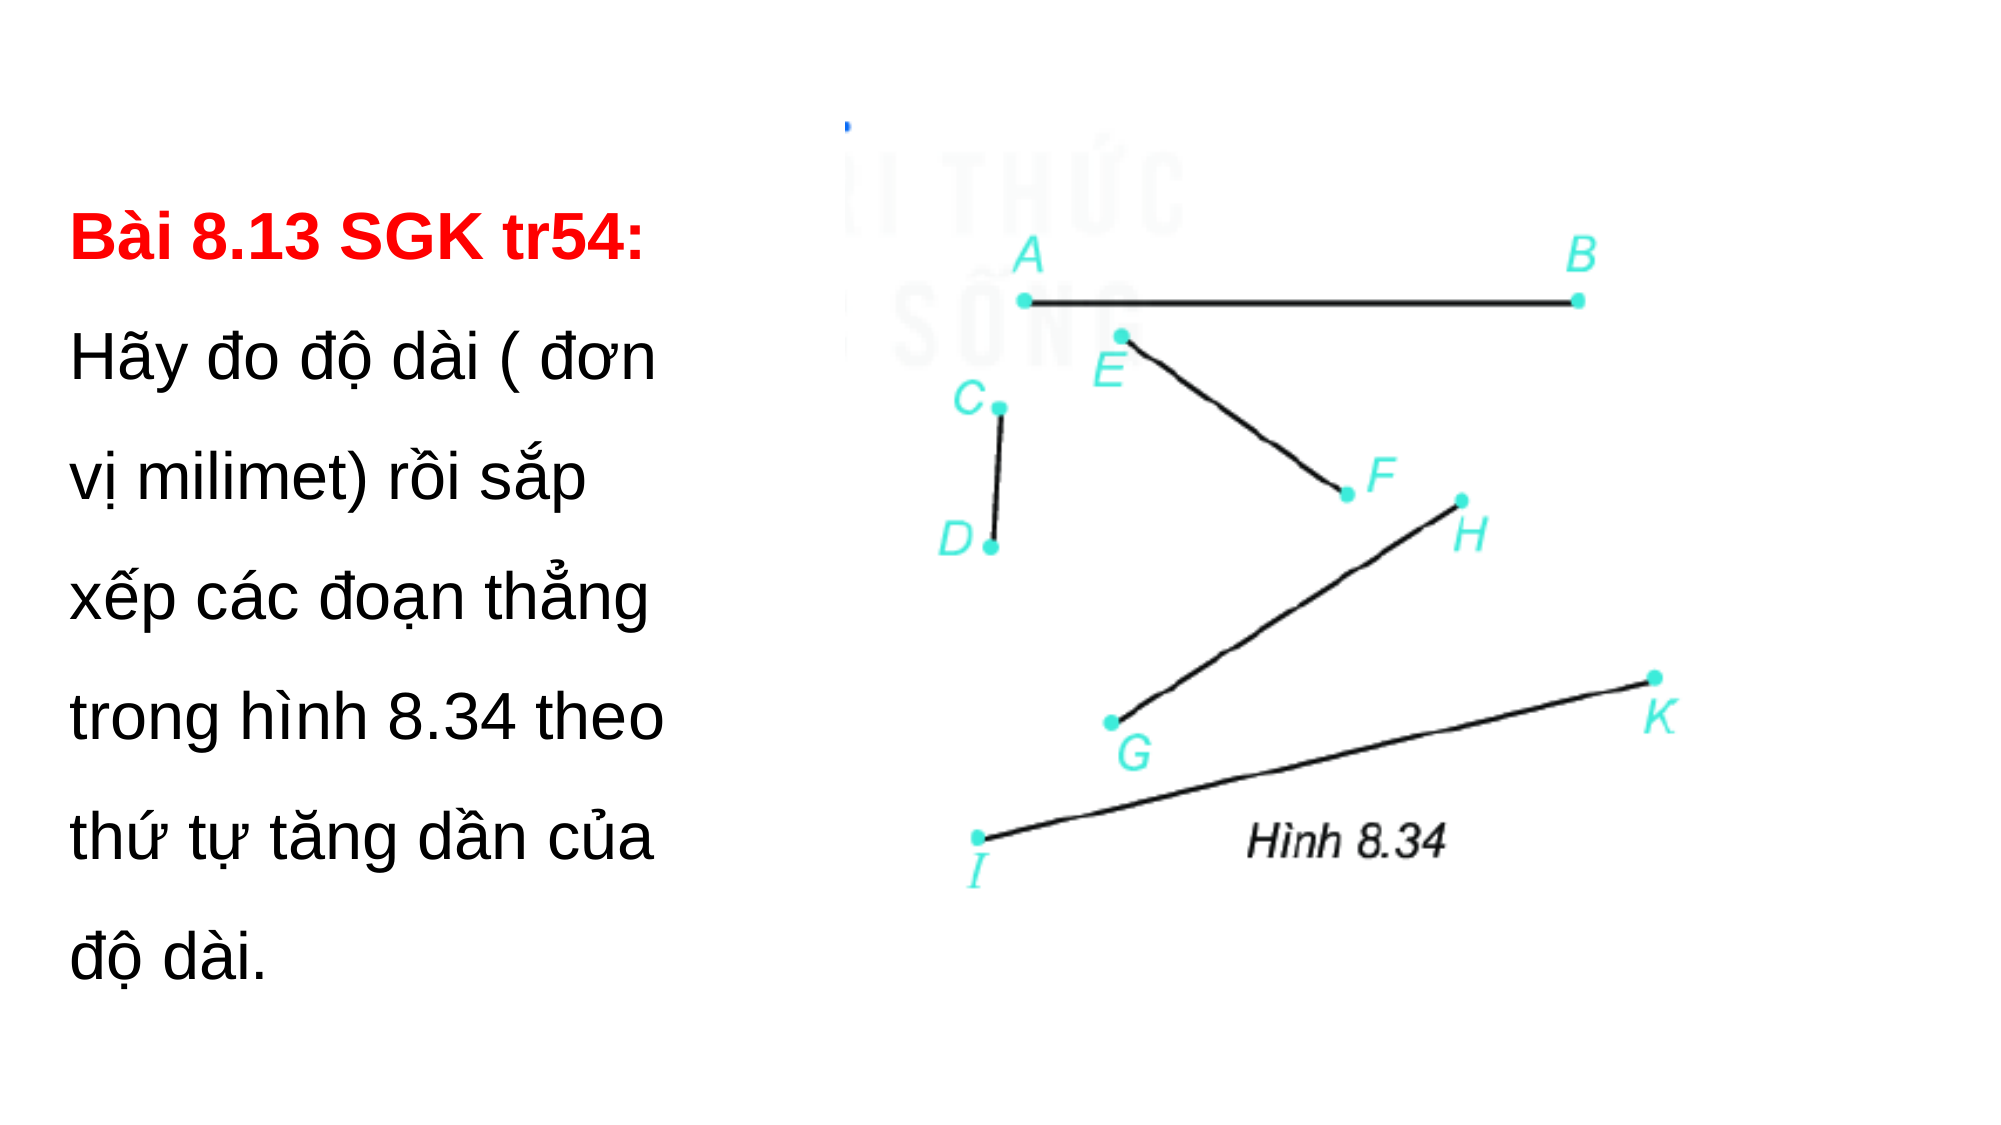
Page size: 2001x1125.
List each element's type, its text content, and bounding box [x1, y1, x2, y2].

text_box Bài 8.13 SGK tr54: Hãy đo độ dài ( đơn vị milimet) rồi sắp xếp các đoạn thẳng trong hình 8.34 theo thứ tự tăng dần của độ dài. [55, 145, 728, 1000]
picture [845, 120, 1919, 938]
